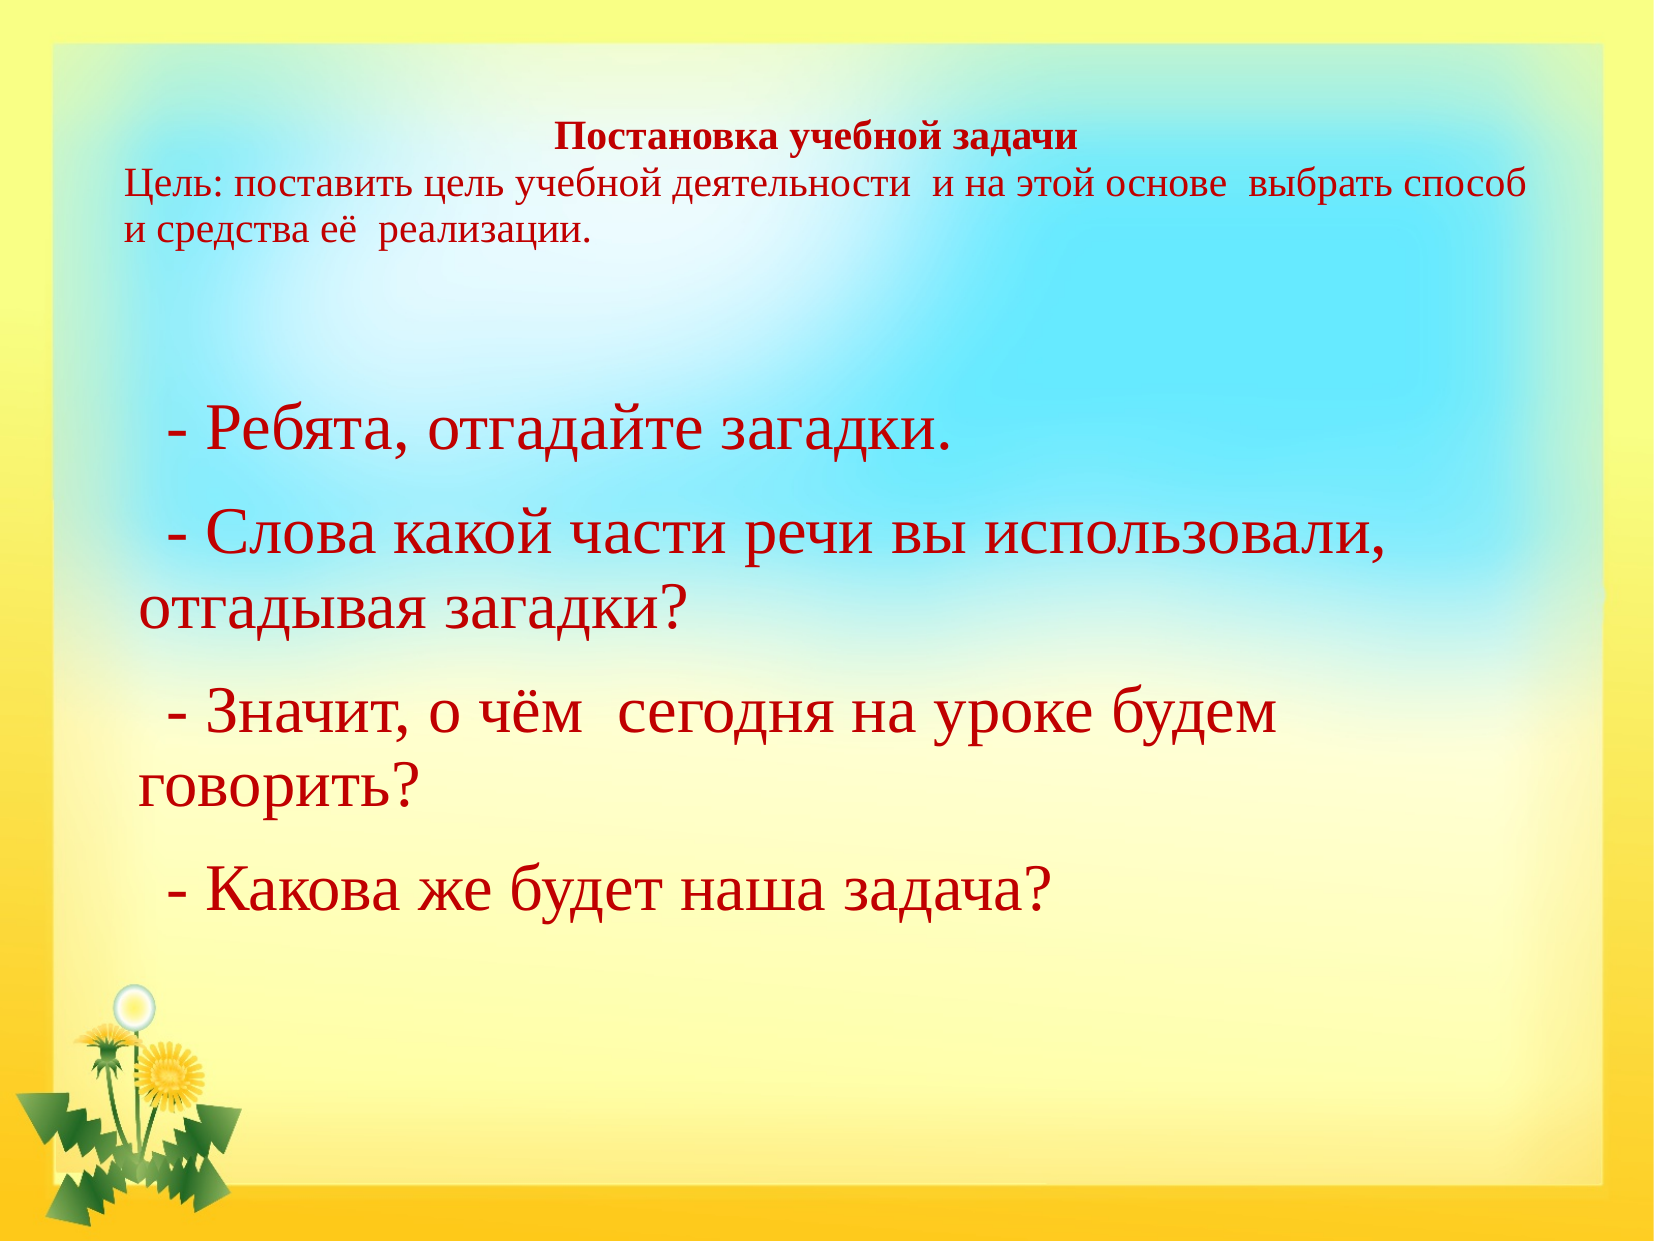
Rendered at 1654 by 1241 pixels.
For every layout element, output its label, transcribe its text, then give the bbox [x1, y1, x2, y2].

picture [0, 0, 1654, 1241]
list - Ребята, отгадайте загадки. - Слова какой части речи вы использовали, отгадывая загадки? - Значит, о чём сегодня на уроке будем говорить? - Какова же будет наша задача? [82, 385, 1571, 1109]
title Постановка учебной задачи Цель: поставить цель учебной деятельности и на этой основе выбрать способ и средства её реализации. [123, 49, 1554, 316]
